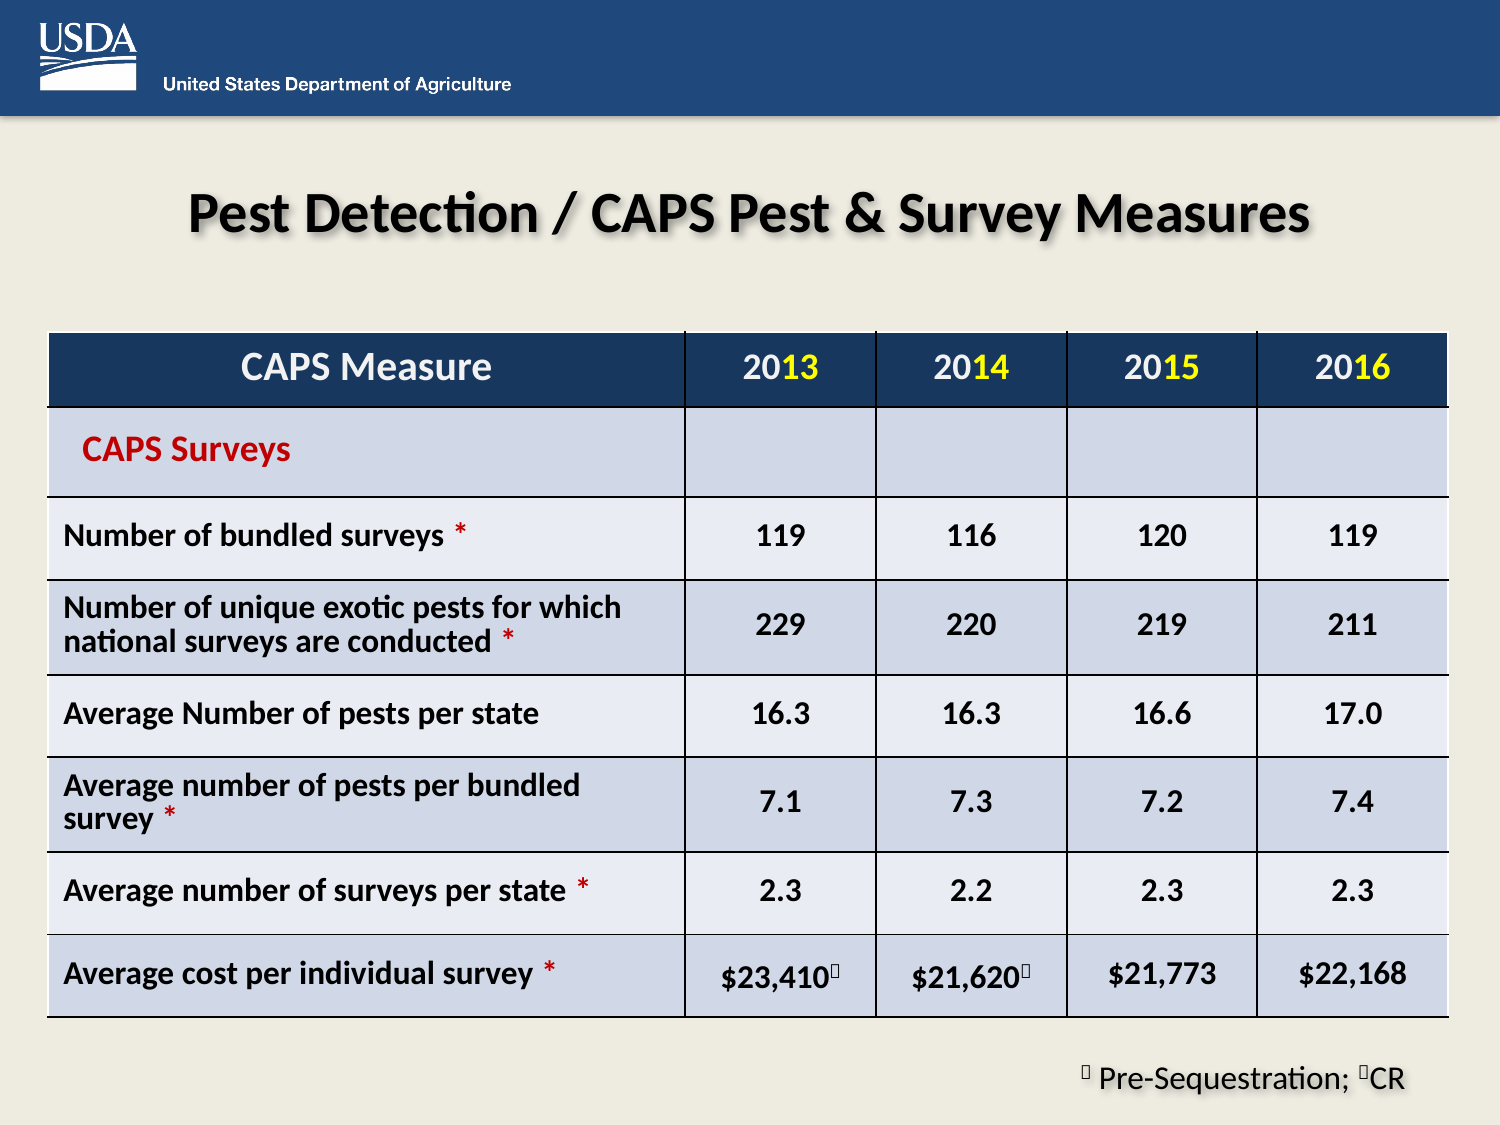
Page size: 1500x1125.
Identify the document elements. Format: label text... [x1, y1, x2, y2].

table_cell Average number of surveys per state * [49, 853, 684, 934]
table_cell 2.3 [686, 853, 875, 934]
table_cell 2.2 [877, 853, 1066, 934]
table_header 2016 [1258, 333, 1447, 406]
table_header 2014 [877, 333, 1066, 406]
table_cell 7.1 [686, 758, 875, 851]
table_cell 7.4 [1258, 758, 1447, 851]
table_cell Number of unique exotic pests for which national surveys are conducted * [49, 581, 684, 674]
title Pest Detection / CAPS Pest & Survey Measures [75, 150, 1425, 267]
table_header 2015 [1068, 333, 1256, 406]
table_cell $23,410 [686, 935, 875, 1016]
table_header CAPS Measure [49, 333, 684, 406]
table_cell 116 [877, 498, 1066, 579]
table_cell 119 [686, 498, 875, 579]
table_cell 16.3 [686, 676, 875, 756]
table_cell 16.6 [1068, 676, 1256, 756]
table_cell [1258, 408, 1447, 496]
table_cell 229 [686, 581, 875, 674]
table_cell $22,168 [1258, 935, 1447, 1016]
table_cell 16.3 [877, 676, 1066, 756]
table_cell CAPS Surveys [49, 408, 684, 496]
table_cell [686, 408, 875, 496]
table_cell 120 [1068, 498, 1256, 579]
table_cell Average cost per individual survey * [49, 935, 684, 1016]
table_cell 2.3 [1068, 853, 1256, 934]
table_cell 220 [877, 581, 1066, 674]
table_cell Average number of pests per bundled survey * [49, 758, 684, 851]
table_cell 7.2 [1068, 758, 1256, 851]
table_cell $21,773 [1068, 935, 1256, 1016]
table_cell 7.3 [877, 758, 1066, 851]
text_box  Pre-Sequestration; CR [1065, 1049, 1447, 1104]
table_cell 2.3 [1258, 853, 1447, 934]
picture [39, 22, 511, 94]
table_cell $21,620 [877, 935, 1066, 1016]
table_cell Number of bundled surveys * [49, 498, 684, 579]
table_cell [1068, 408, 1256, 496]
table_cell 119 [1258, 498, 1447, 579]
table_cell Average Number of pests per state [49, 676, 684, 756]
table_cell 219 [1068, 581, 1256, 674]
table_cell 17.0 [1258, 676, 1447, 756]
table_cell 211 [1258, 581, 1447, 674]
table_header 2013 [686, 333, 875, 406]
table_cell [877, 408, 1066, 496]
